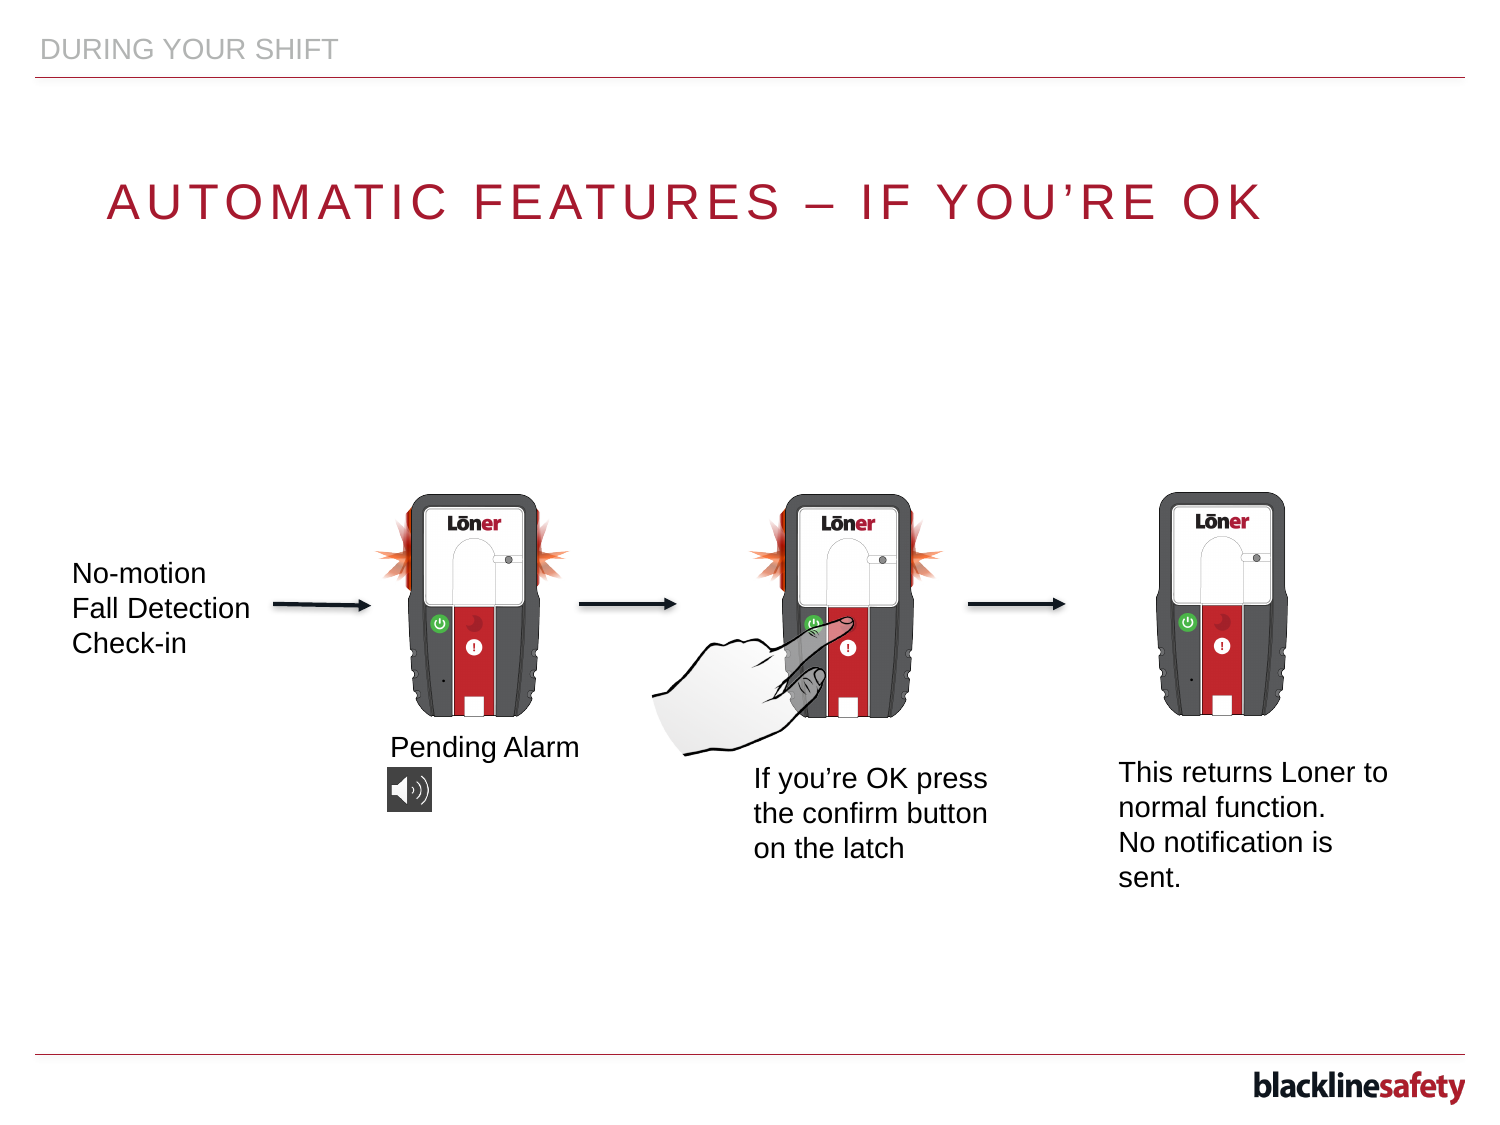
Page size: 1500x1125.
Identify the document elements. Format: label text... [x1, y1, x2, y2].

picture [1253, 1071, 1466, 1105]
picture [626, 548, 829, 787]
text_box DURING YOUR SHIFT [25, 22, 601, 73]
text_box AUTOMATIC FEATURES – IF YOU’RE OK [91, 161, 1375, 237]
picture [1155, 492, 1288, 716]
text_box If you’re OK press the confirm button on the latch [738, 751, 1004, 872]
text_box No-motion Fall Detection Check-in [57, 546, 276, 667]
text_box Pending Alarm [375, 725, 601, 771]
picture [386, 766, 434, 814]
text_box This returns Loner to normal function. No notification is sent. [1103, 746, 1411, 901]
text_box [341, 494, 605, 718]
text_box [715, 494, 979, 718]
